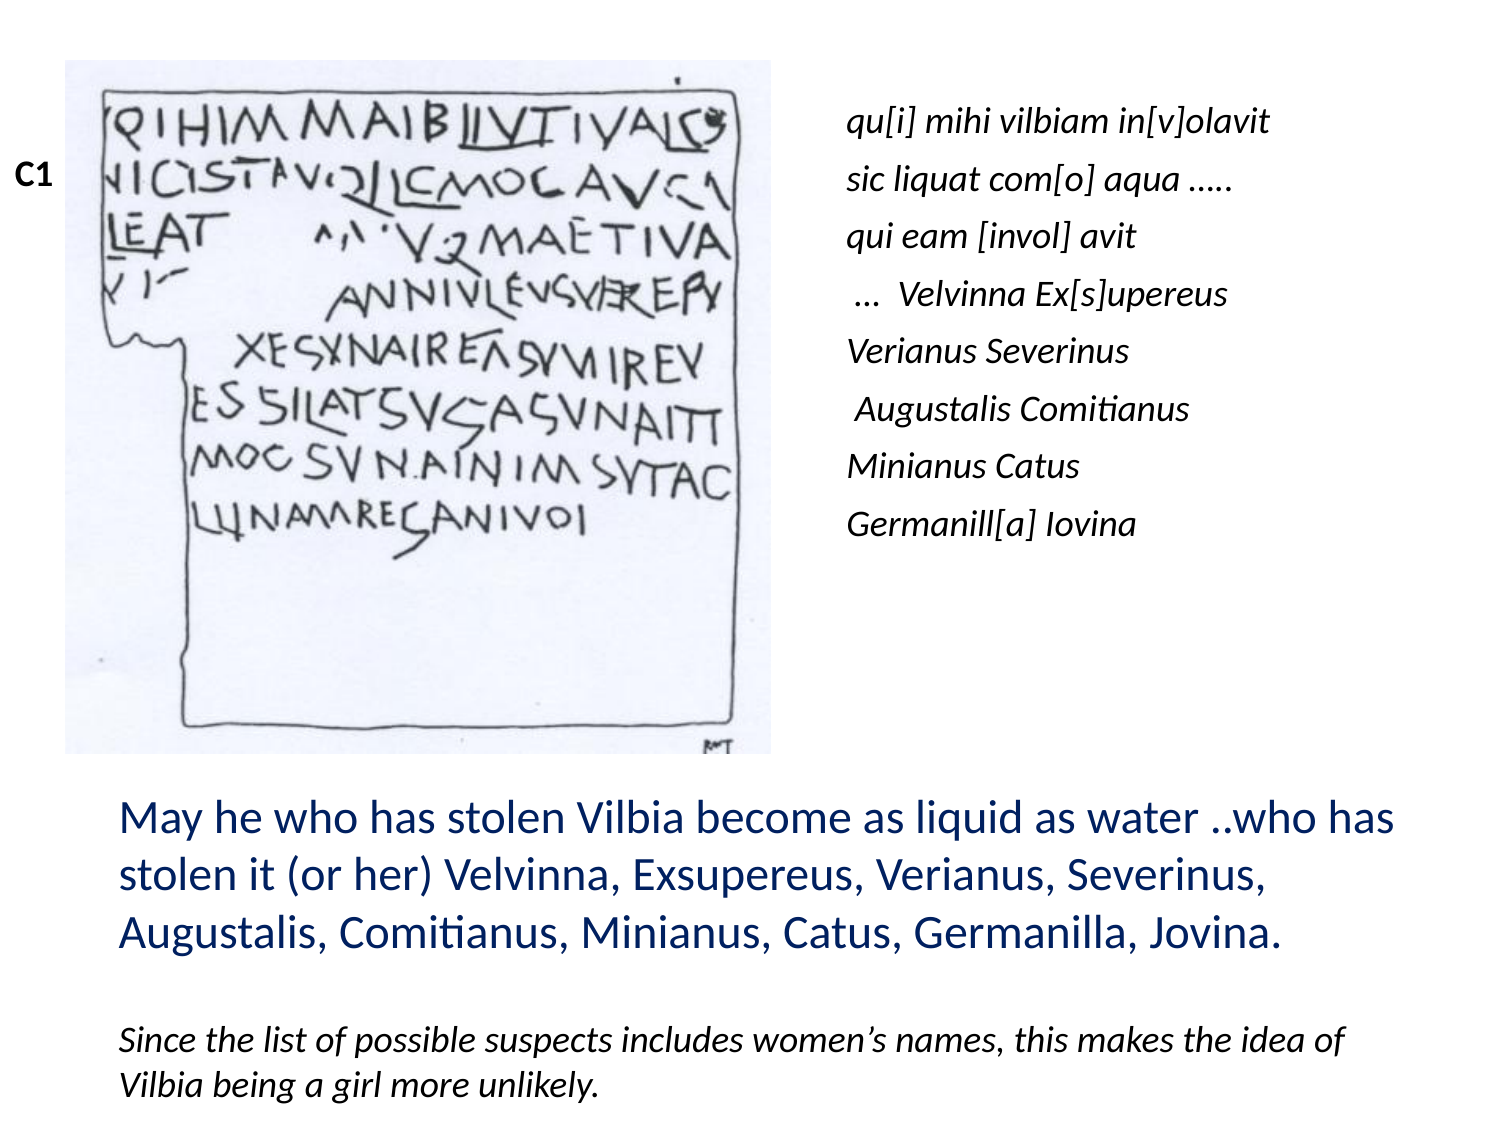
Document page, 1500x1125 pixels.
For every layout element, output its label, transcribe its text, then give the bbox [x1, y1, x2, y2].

picture [65, 60, 771, 754]
text_box qu[i] mihi vilbiam in[v]olavit sic liquat com[o] aqua ….. qui eam [invol] avit … Velvinna Ex[s]upereus Verianus Severinus Augustalis Comitianus Minianus Catus Germanill[a] Iovina [831, 88, 1416, 609]
text_box May he who has stolen Vilbia become as liquid as water ..who has stolen it (or her) Velvinna, Exsupereus, Verianus, Severinus, Augustalis, Comitianus, Minianus, Catus, Germanilla, Jovina. Since the list of possible suspects includes women’s names, this makes the idea of Vilbia being a girl more unlikely. [103, 778, 1416, 1113]
text_box C1 [0, 141, 59, 202]
